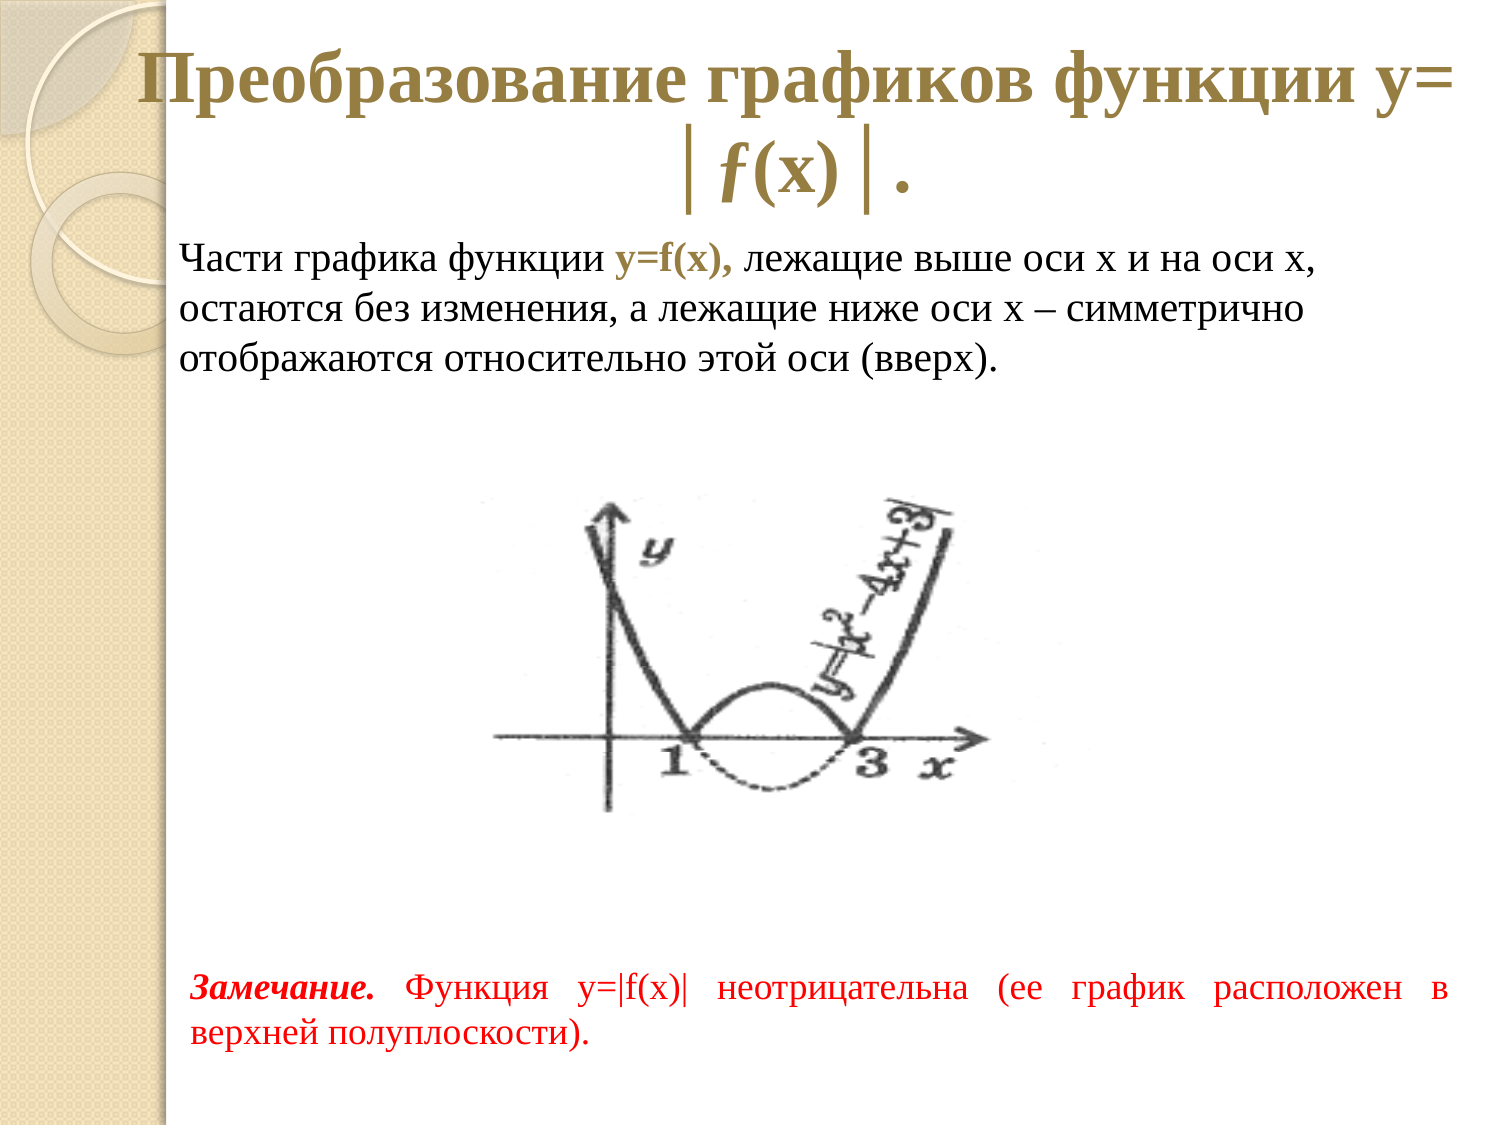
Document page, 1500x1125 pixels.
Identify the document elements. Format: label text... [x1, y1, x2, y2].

text_box Замечание. Функция y=|f(x)| неотрицательна (ее график расположен в верхней полуплоскости). [175, 954, 1465, 1122]
picture [480, 480, 1091, 821]
list Части графика функции y=f(x), лежащие выше оси x и на оси x, остаются без изменения, а лежащие ниже оси x – симметрично отображаются относительно этой оси (вверх). [164, 222, 1431, 411]
title Преобразование графиков функции y= │ƒ(x)│. [117, 35, 1477, 200]
